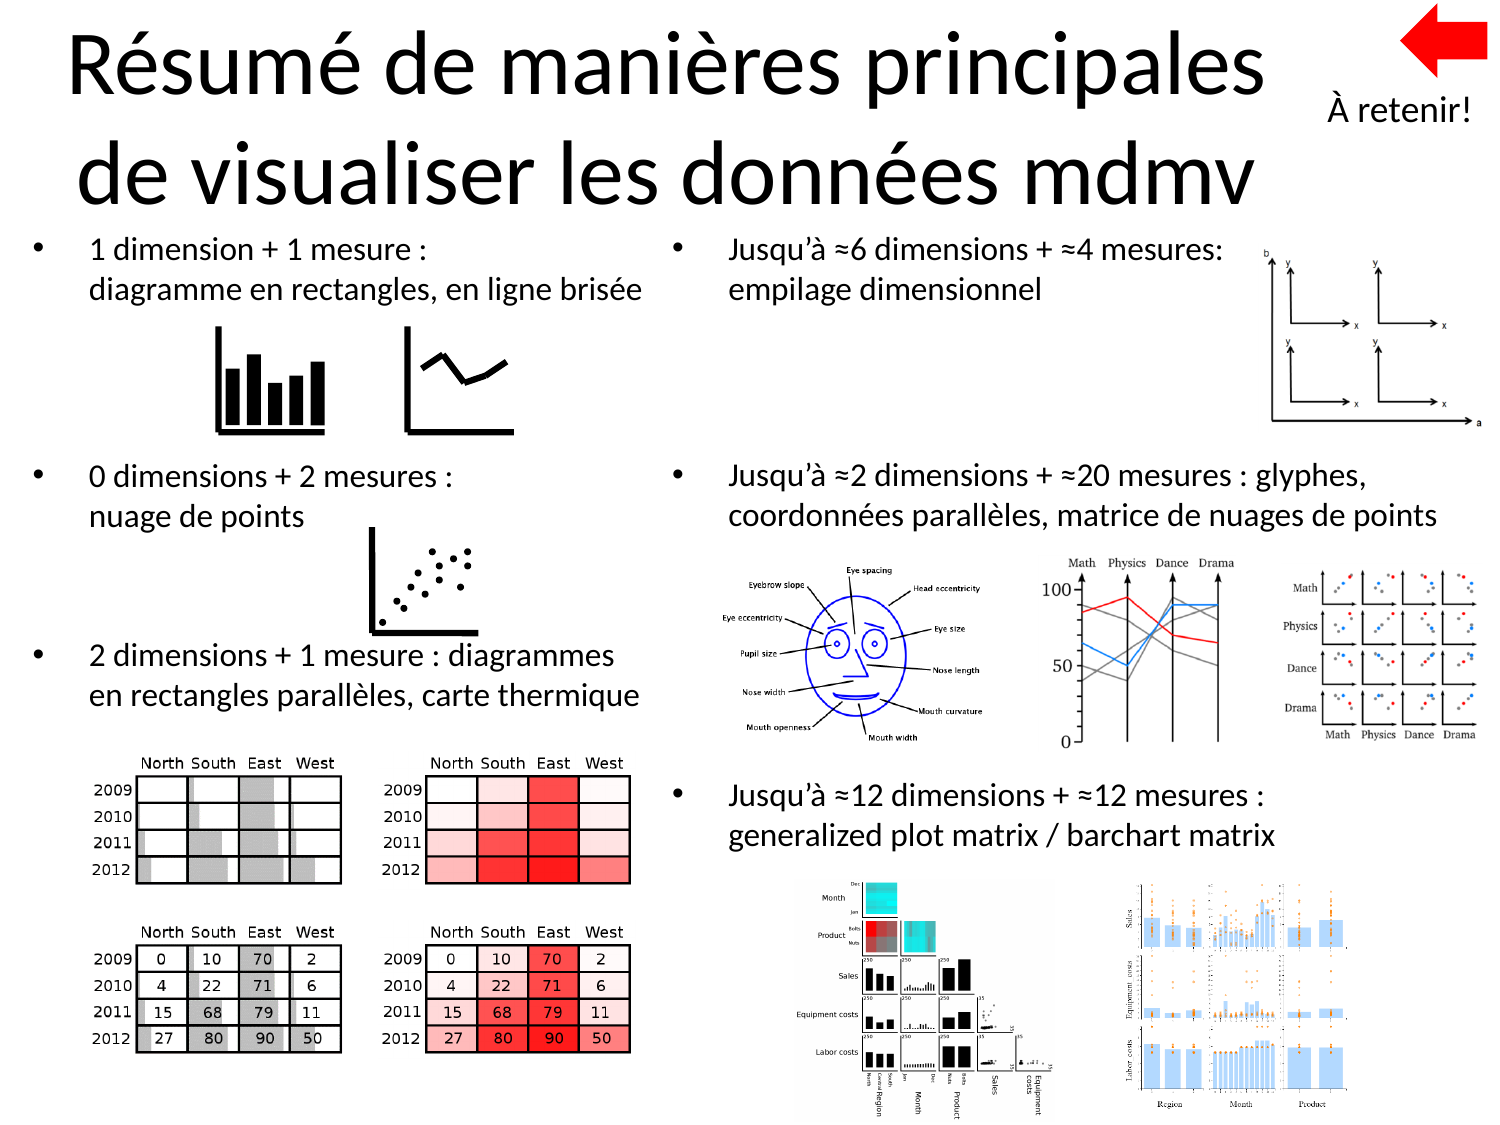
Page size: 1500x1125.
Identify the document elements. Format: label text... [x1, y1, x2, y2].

picture [1123, 881, 1349, 1111]
picture [1038, 555, 1237, 752]
picture [1257, 243, 1488, 433]
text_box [218, 326, 325, 433]
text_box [407, 326, 514, 433]
picture [794, 879, 1055, 1122]
text_box À retenir! [1312, 78, 1500, 138]
list 1 dimension + 1 mesure : diagramme en rectangles, en ligne brisée 0 dimensions + 2 mesures : nuage de points 2 dimensions + 1 mesure : diagrammes en rectangles parallèles, carte thermique [17, 220, 657, 963]
text_box Jusqu’à ≈6 dimensions + ≈4 mesures: empilage dimensionnel Jusqu’à ≈2 dimensions + ≈20 mesures : glyphes, coordonnées parallèles, matrice de nuages de points Jusqu’à ≈12 dimensions + ≈12 mesures : generalized plot matrix / barchart matrix [657, 219, 1500, 963]
picture [1281, 563, 1483, 745]
text_box [1397, 1, 1490, 78]
title Résumé de manières principales de visualiser les données mdmv [5, 19, 1329, 207]
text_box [371, 526, 479, 634]
picture [714, 561, 994, 747]
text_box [88, 751, 636, 1059]
